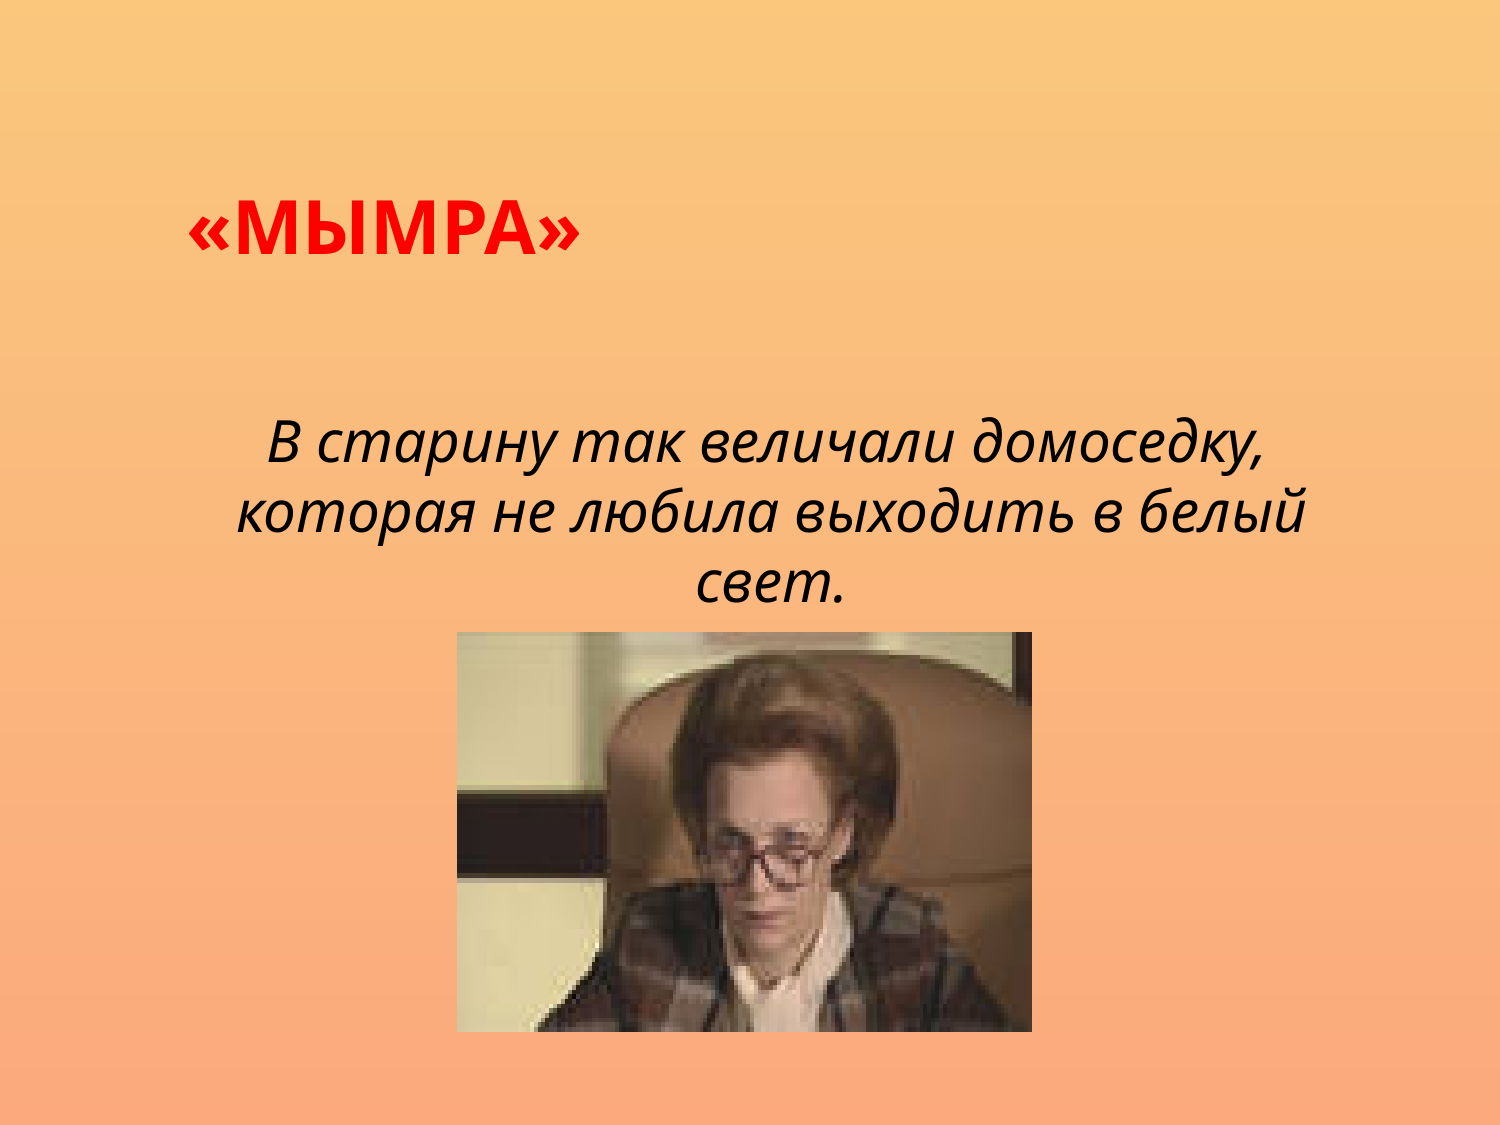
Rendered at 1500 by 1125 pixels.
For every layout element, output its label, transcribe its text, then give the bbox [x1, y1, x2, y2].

picture [456, 632, 1032, 1032]
list В старину так величали домоседку, которая не любила выходить в белый свет. [112, 397, 1375, 900]
title «МЫМРА» [112, 160, 1240, 288]
